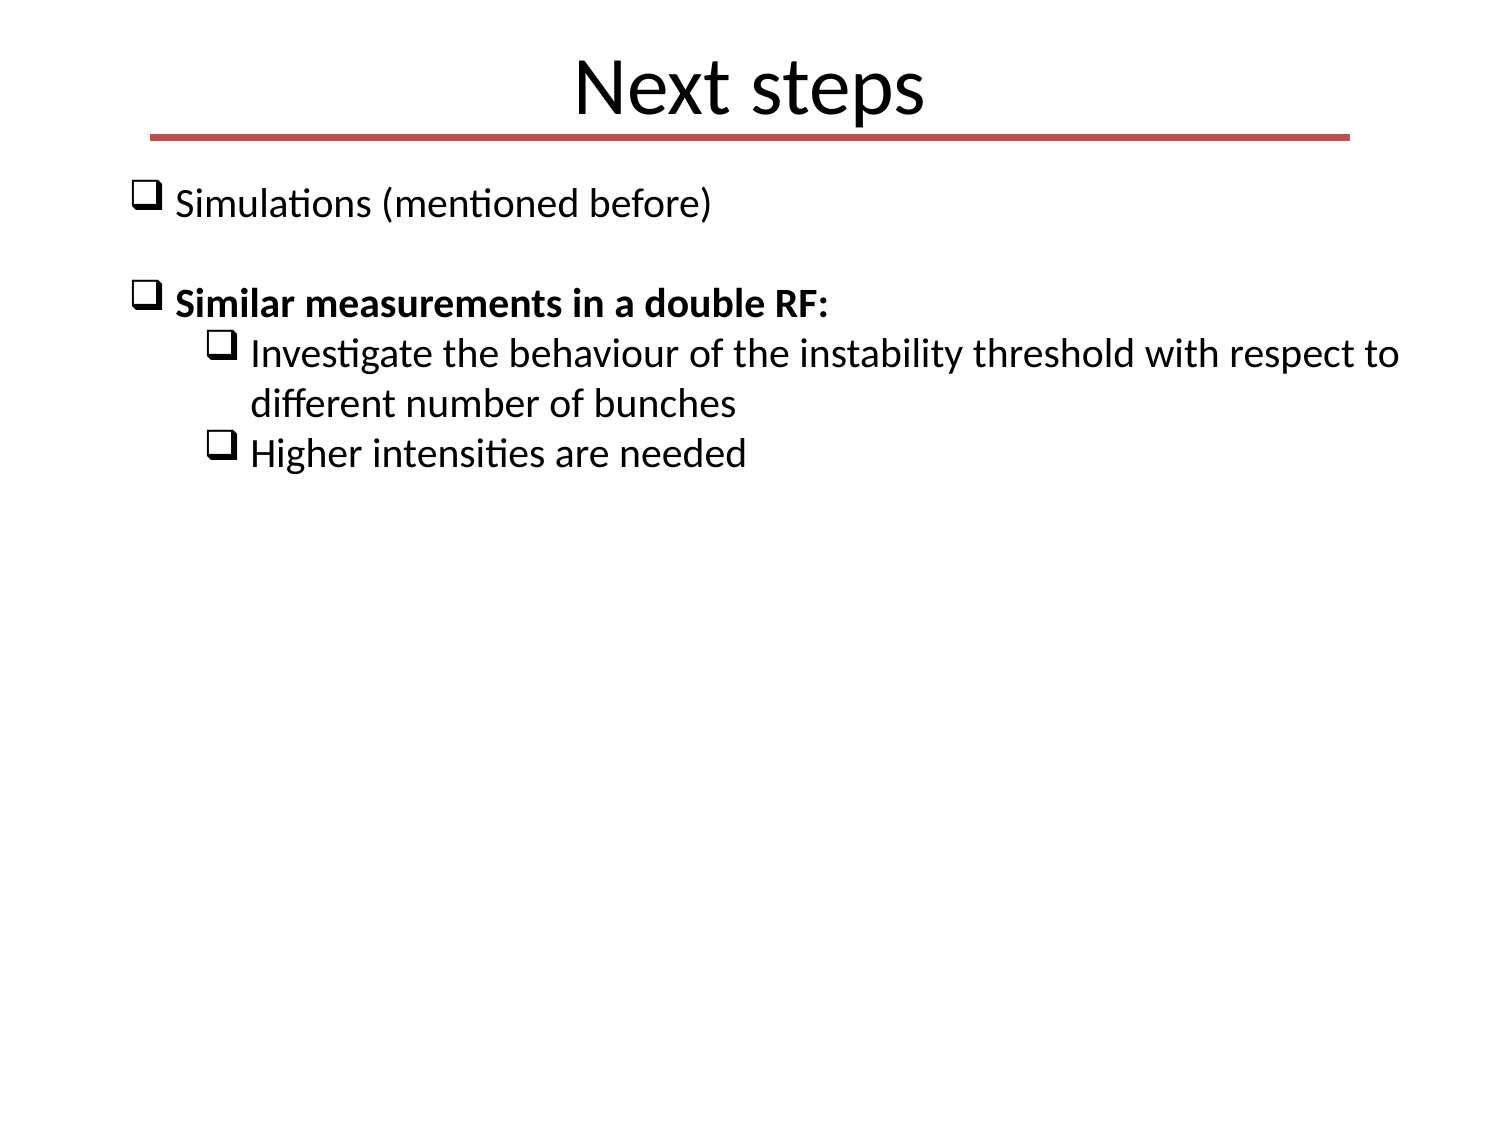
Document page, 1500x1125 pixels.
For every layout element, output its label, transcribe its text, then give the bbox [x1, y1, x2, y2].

title Next steps [75, 0, 1425, 175]
text_box Simulations (mentioned before) Similar measurements in a double RF: Investigate the behaviour of the instability threshold with respect to different number of bunches Higher intensities are needed [113, 168, 1443, 584]
